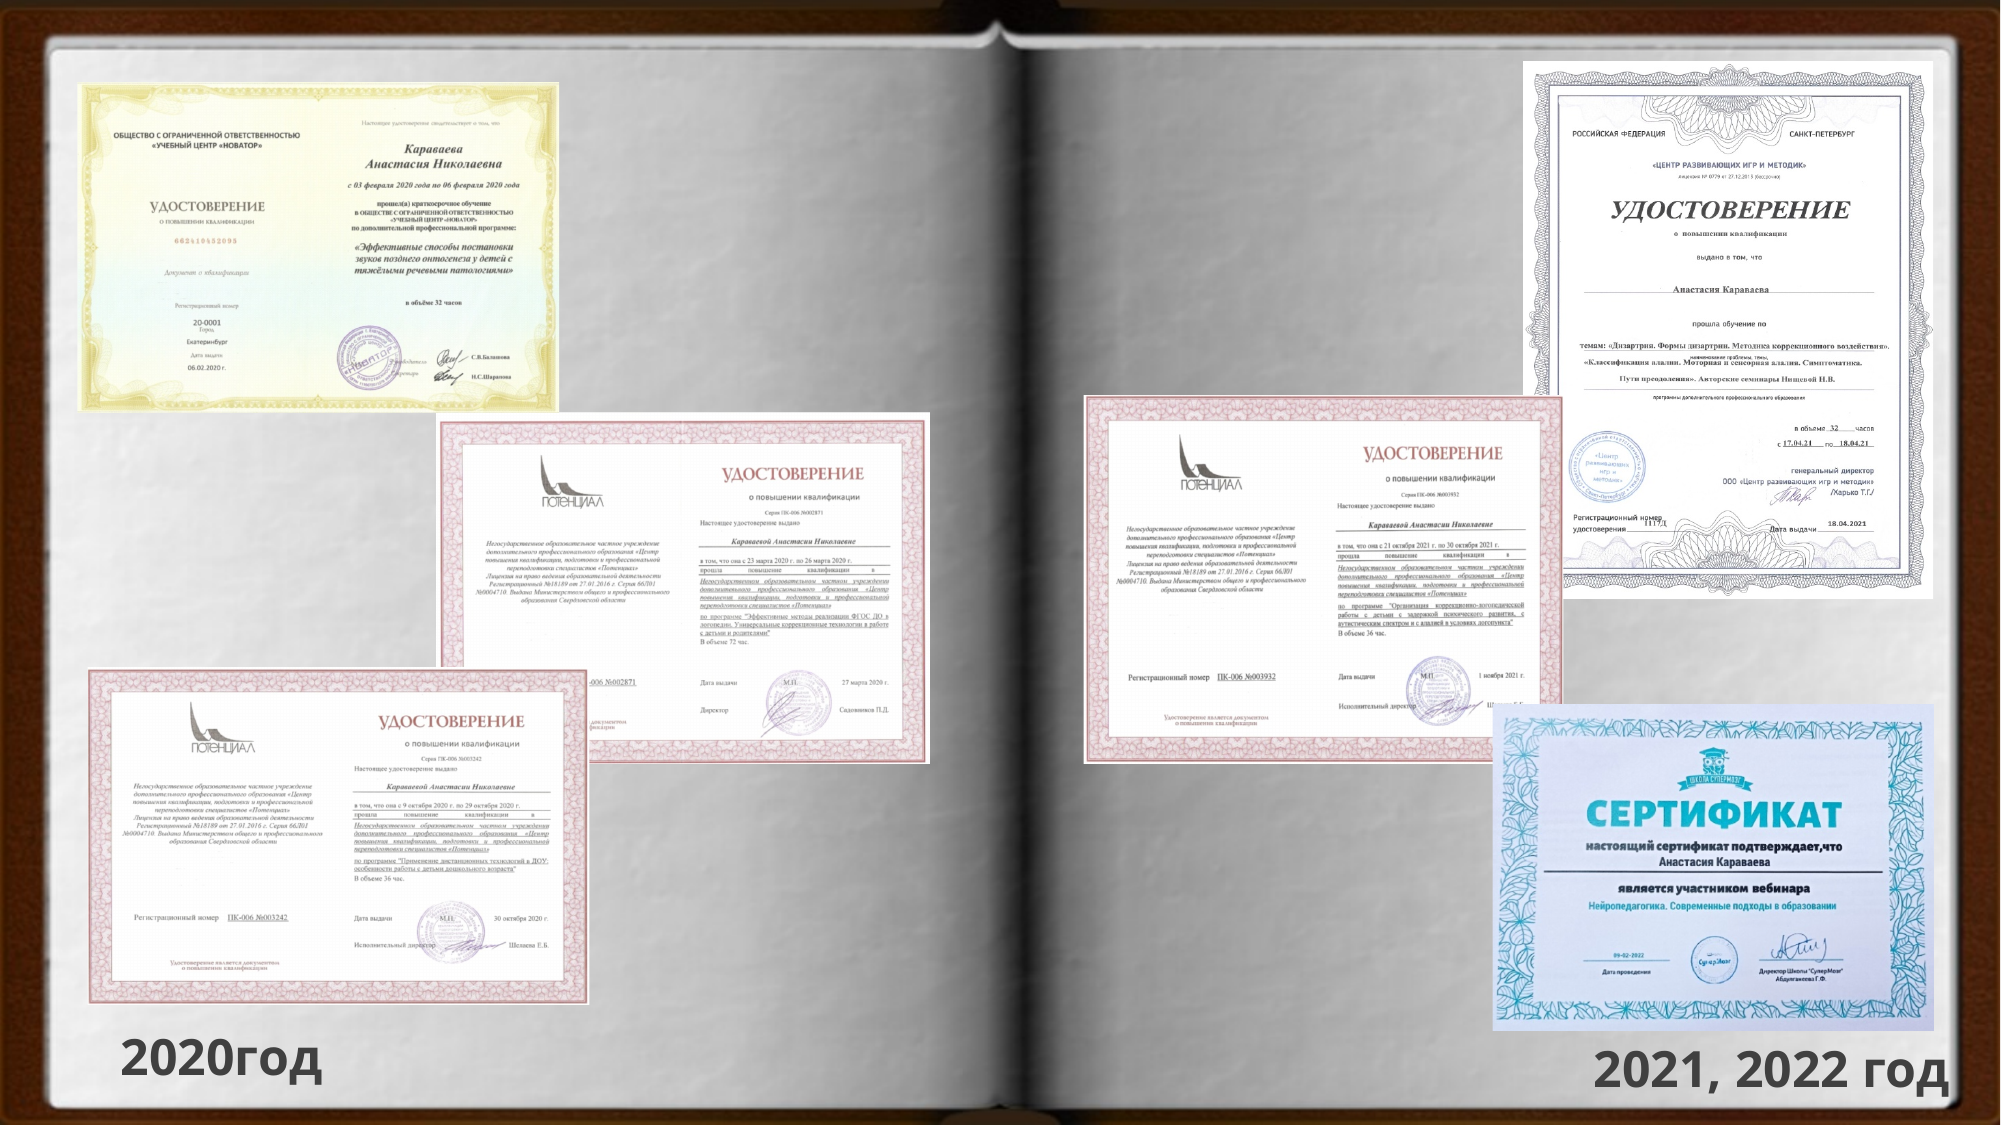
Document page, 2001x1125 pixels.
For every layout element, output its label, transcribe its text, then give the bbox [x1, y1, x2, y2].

picture [0, 0, 2001, 1125]
text_box 2020год [106, 1018, 338, 1094]
text_box 2021, 2022 год [1579, 1030, 1965, 1106]
